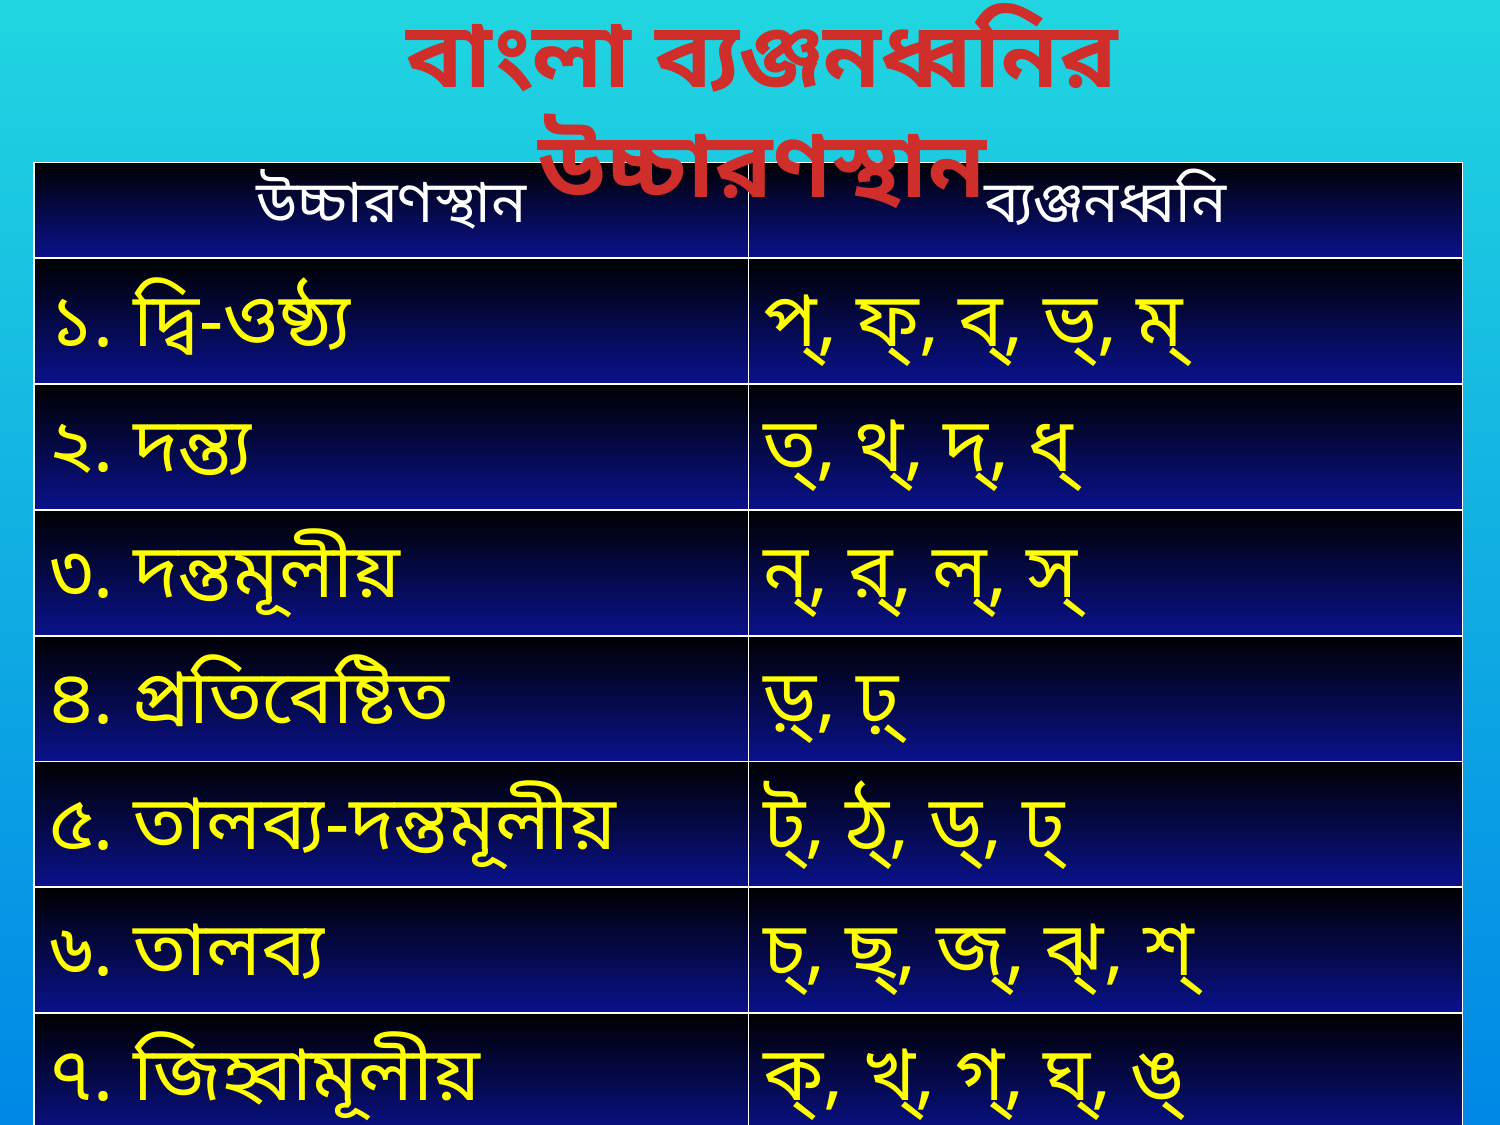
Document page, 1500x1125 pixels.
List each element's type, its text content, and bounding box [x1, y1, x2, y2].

table_cell ২. দন্ত্য [35, 385, 748, 509]
table_header উচ্চারণস্থান [35, 163, 748, 257]
table_cell ১. ‍দ্বি-ওষ্ঠ্য [35, 259, 748, 383]
table_cell ৩. দন্তমূলীয় [35, 511, 748, 635]
table_cell প্, ফ্, ব্, ভ্, ম্ [749, 259, 1462, 383]
title বাংলা ব্যঞ্জনধ্বনির উচ্চারণস্থান [212, 50, 1313, 163]
table_cell ৭. জিহ্বামূলীয় [35, 1014, 748, 1125]
table_cell ড়্, ঢ়্ [749, 637, 1462, 761]
table_cell ৬. তালব্য [35, 888, 748, 1012]
table_cell ৪. প্রতিবেষ্টিত [35, 637, 748, 761]
table_cell ট্, ঠ্, ড্, ঢ্ [749, 762, 1462, 886]
table_header ব্যঞ্জনধ্বনি [749, 163, 1462, 257]
table_cell ৫. তালব্য-দন্তমূলীয় [35, 762, 748, 886]
table_cell চ্, ছ্, জ্, ঝ্, শ্ [749, 888, 1462, 1012]
table_cell ক্, খ্, গ্, ঘ্, ঙ্ [749, 1014, 1462, 1125]
table_cell ত্, থ্, দ্, ধ্ [749, 385, 1462, 509]
table_cell ন্, র্, ল্, স্ [749, 511, 1462, 635]
